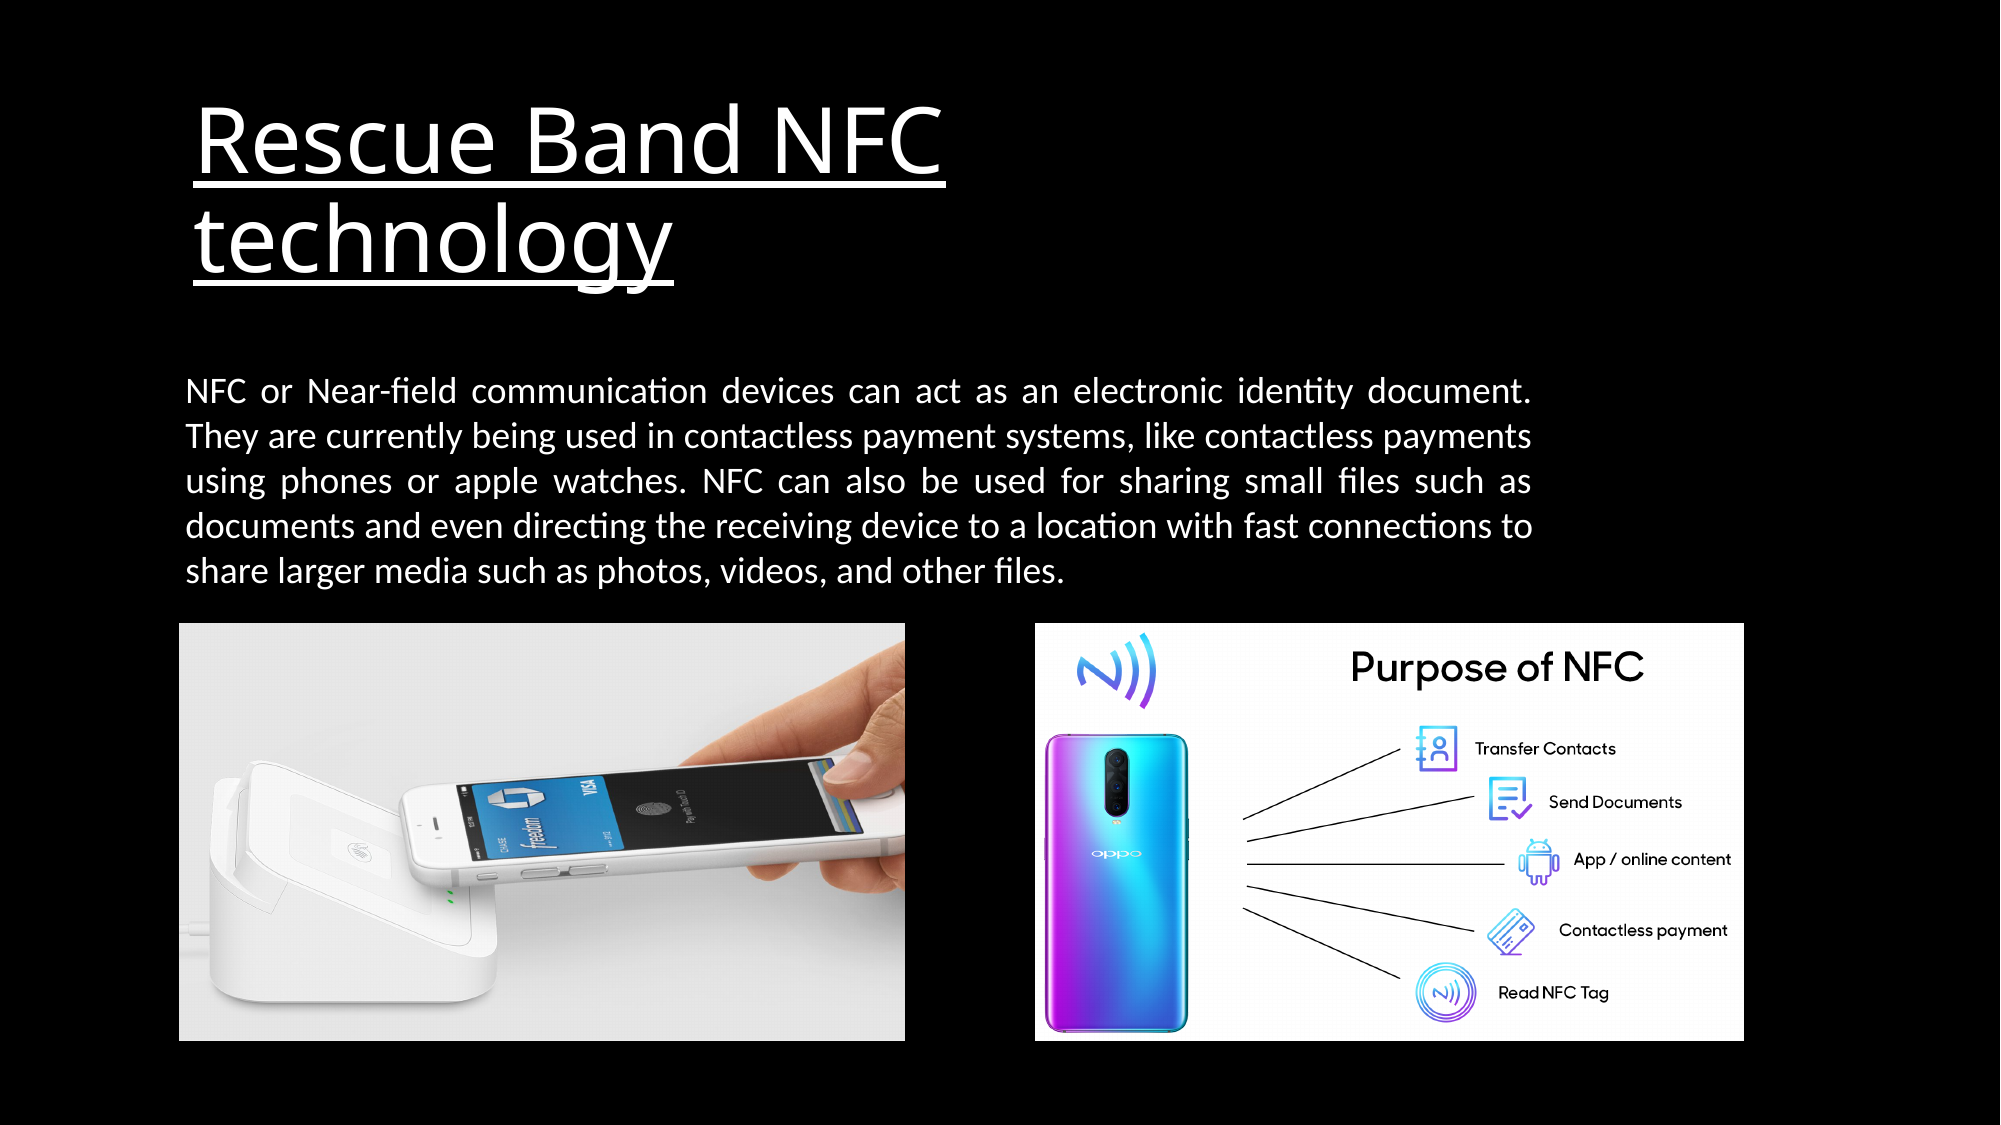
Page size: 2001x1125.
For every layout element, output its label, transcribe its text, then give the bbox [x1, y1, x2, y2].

picture [1035, 623, 1744, 1041]
title Rescue Band NFC technology [178, 83, 1347, 305]
text_box NFC or Near-field communication devices can act as an electronic identity document. They are currently being used in contactless payment systems, like contactless payments using phones or apple watches. NFC can also be used for sharing small files such as documents and even directing the receiving device to a location with fast connections to share larger media such as photos, videos, and other files. [170, 358, 1549, 599]
picture [179, 623, 905, 1041]
